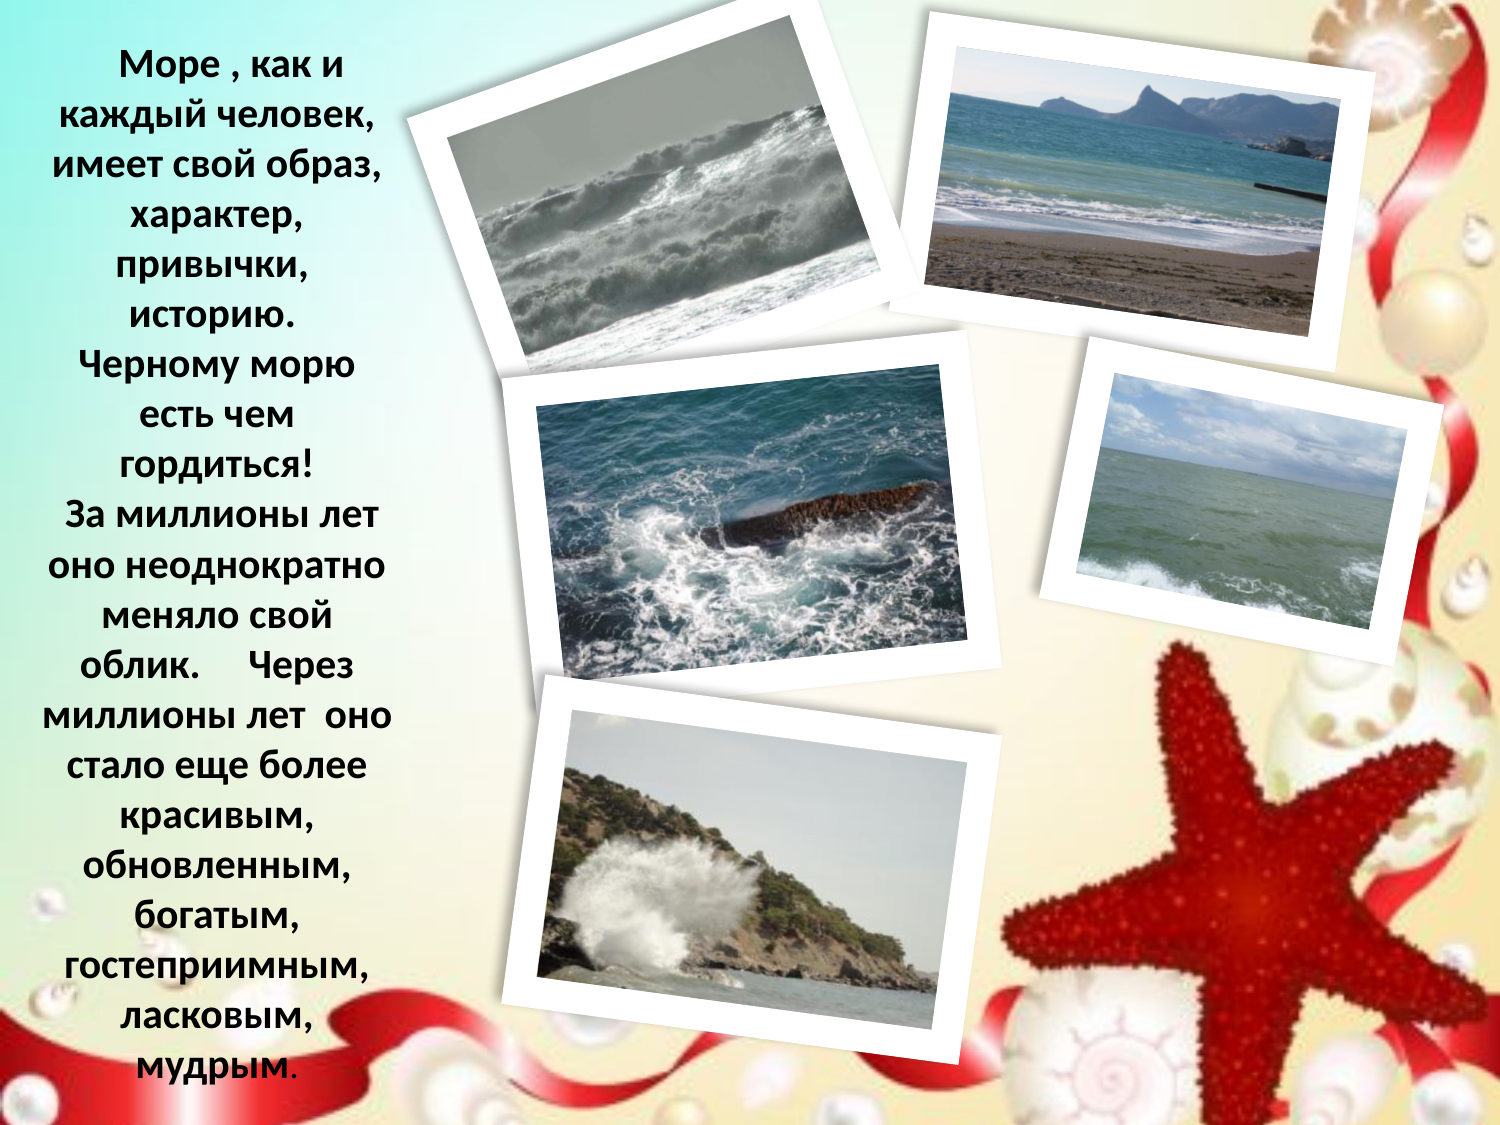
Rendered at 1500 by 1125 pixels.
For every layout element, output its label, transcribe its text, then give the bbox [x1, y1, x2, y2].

text_box Море , как и каждый человек, имеет свой образ, характер, привычки, историю. Черному морю есть чем гордиться! За миллионы лет оно неоднократно меняло свой облик. Через миллионы лет оно стало еще более красивым, обновленным, богатым, гостеприимным, ласковым, мудрым. [23, 28, 411, 1094]
picture [0, 0, 1500, 1125]
